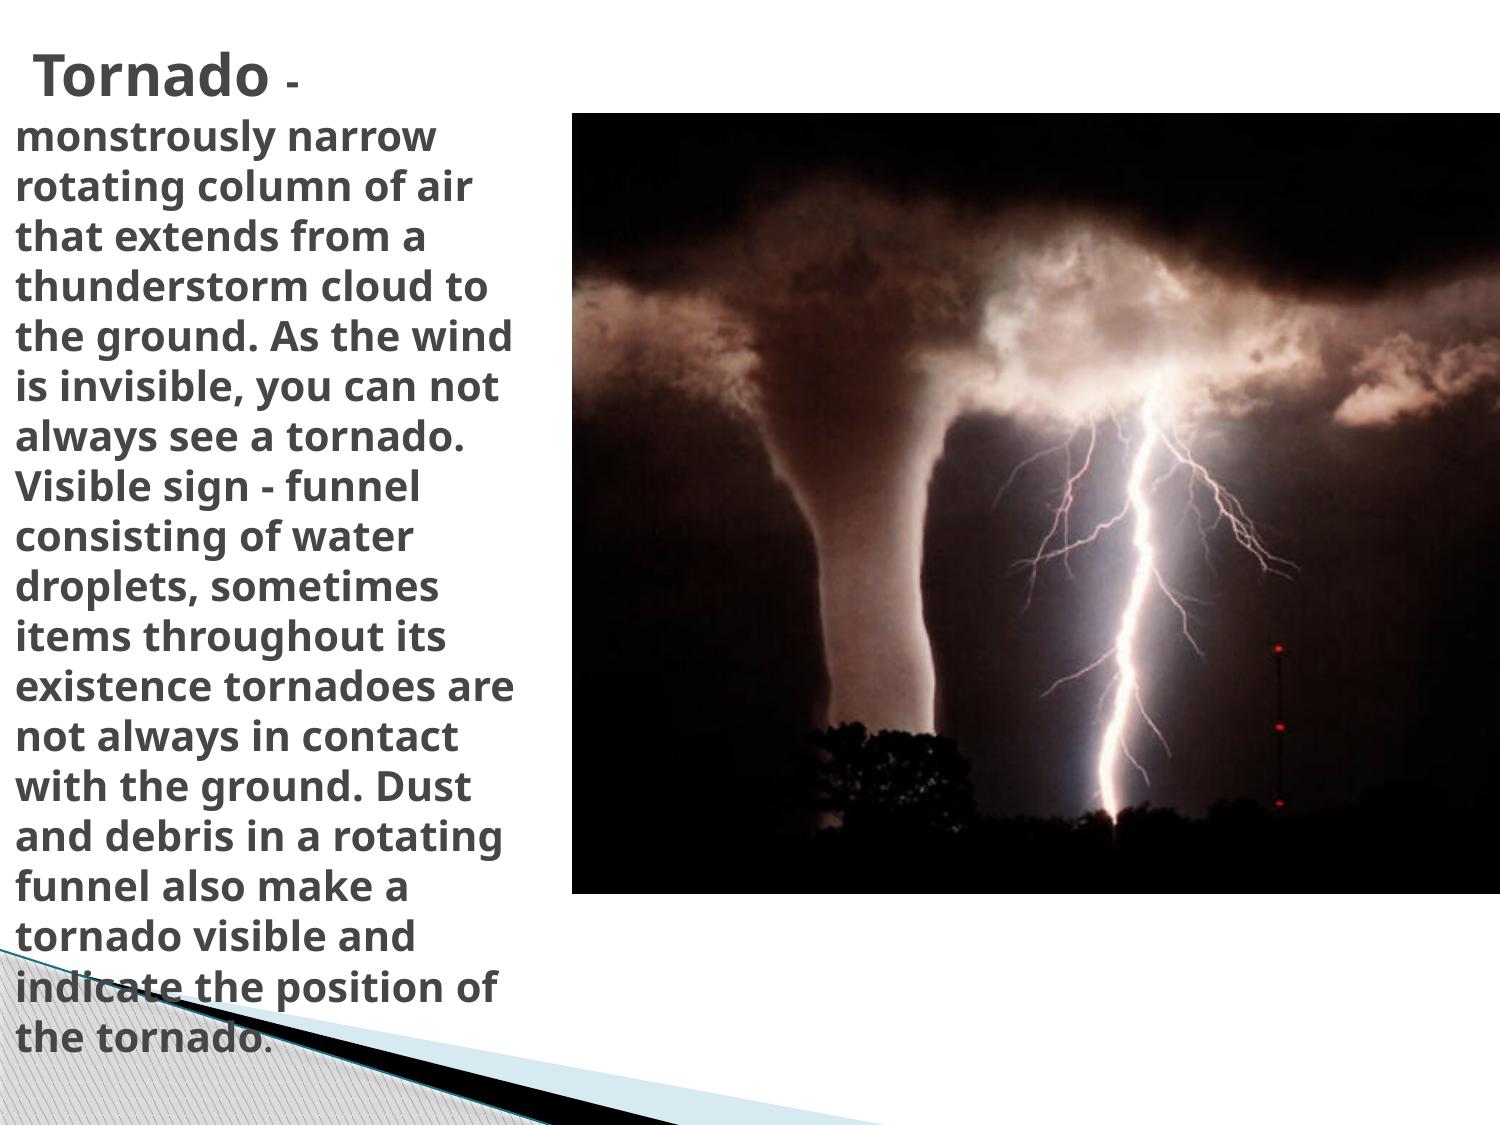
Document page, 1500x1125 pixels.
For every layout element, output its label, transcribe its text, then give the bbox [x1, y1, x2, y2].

title Tornado - monstrously narrow rotating column of air that extends from a thunderstorm cloud to the ground. As the wind is invisible, you can not always see a tornado. Visible sign - funnel consisting of water droplets, sometimes items throughout its existence tornadoes are not always in contact with the ground. Dust and debris in a rotating funnel also make a tornado visible and indicate the position of the tornado. [0, 491, 561, 599]
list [572, 113, 1500, 894]
